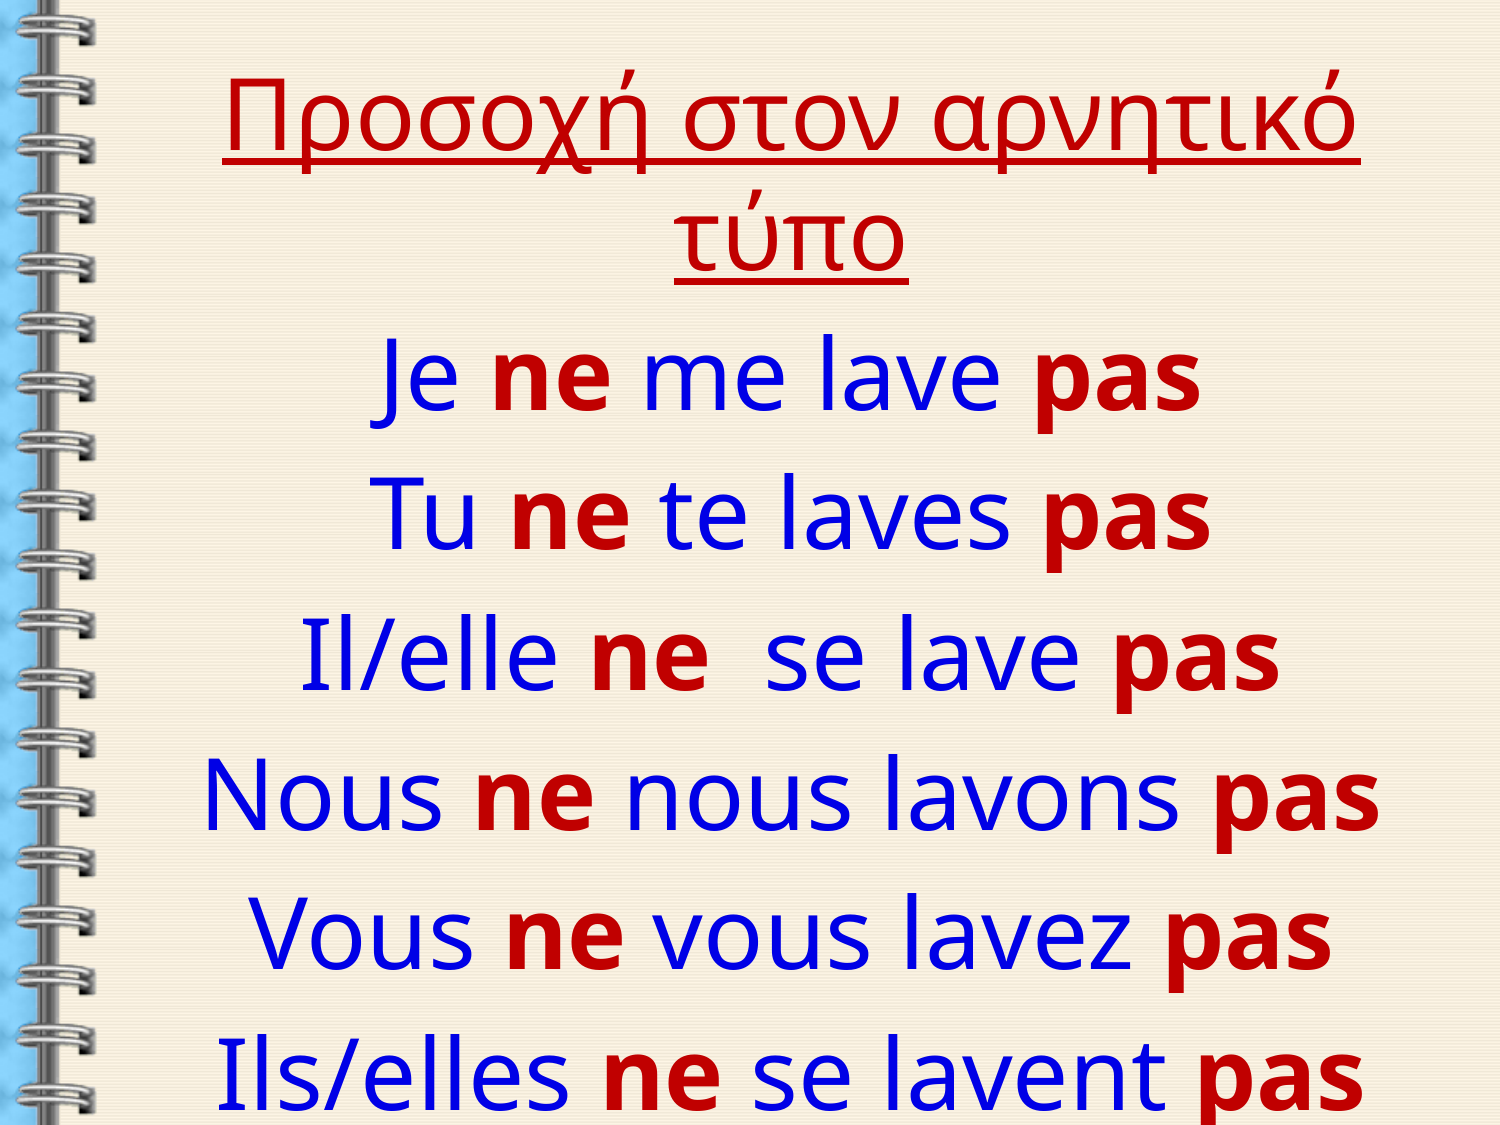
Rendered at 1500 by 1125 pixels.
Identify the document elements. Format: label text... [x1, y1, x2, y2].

picture [0, 0, 1500, 1125]
subtitle Προσοχή στον αρνητικό τύπο Je ne me lave pas Tu ne te laves pas Il/elle ne se lave pas Nous ne nous lavons pas Vous ne vous lavez pas Ils/elles ne se lavent pas [159, 42, 1424, 1059]
